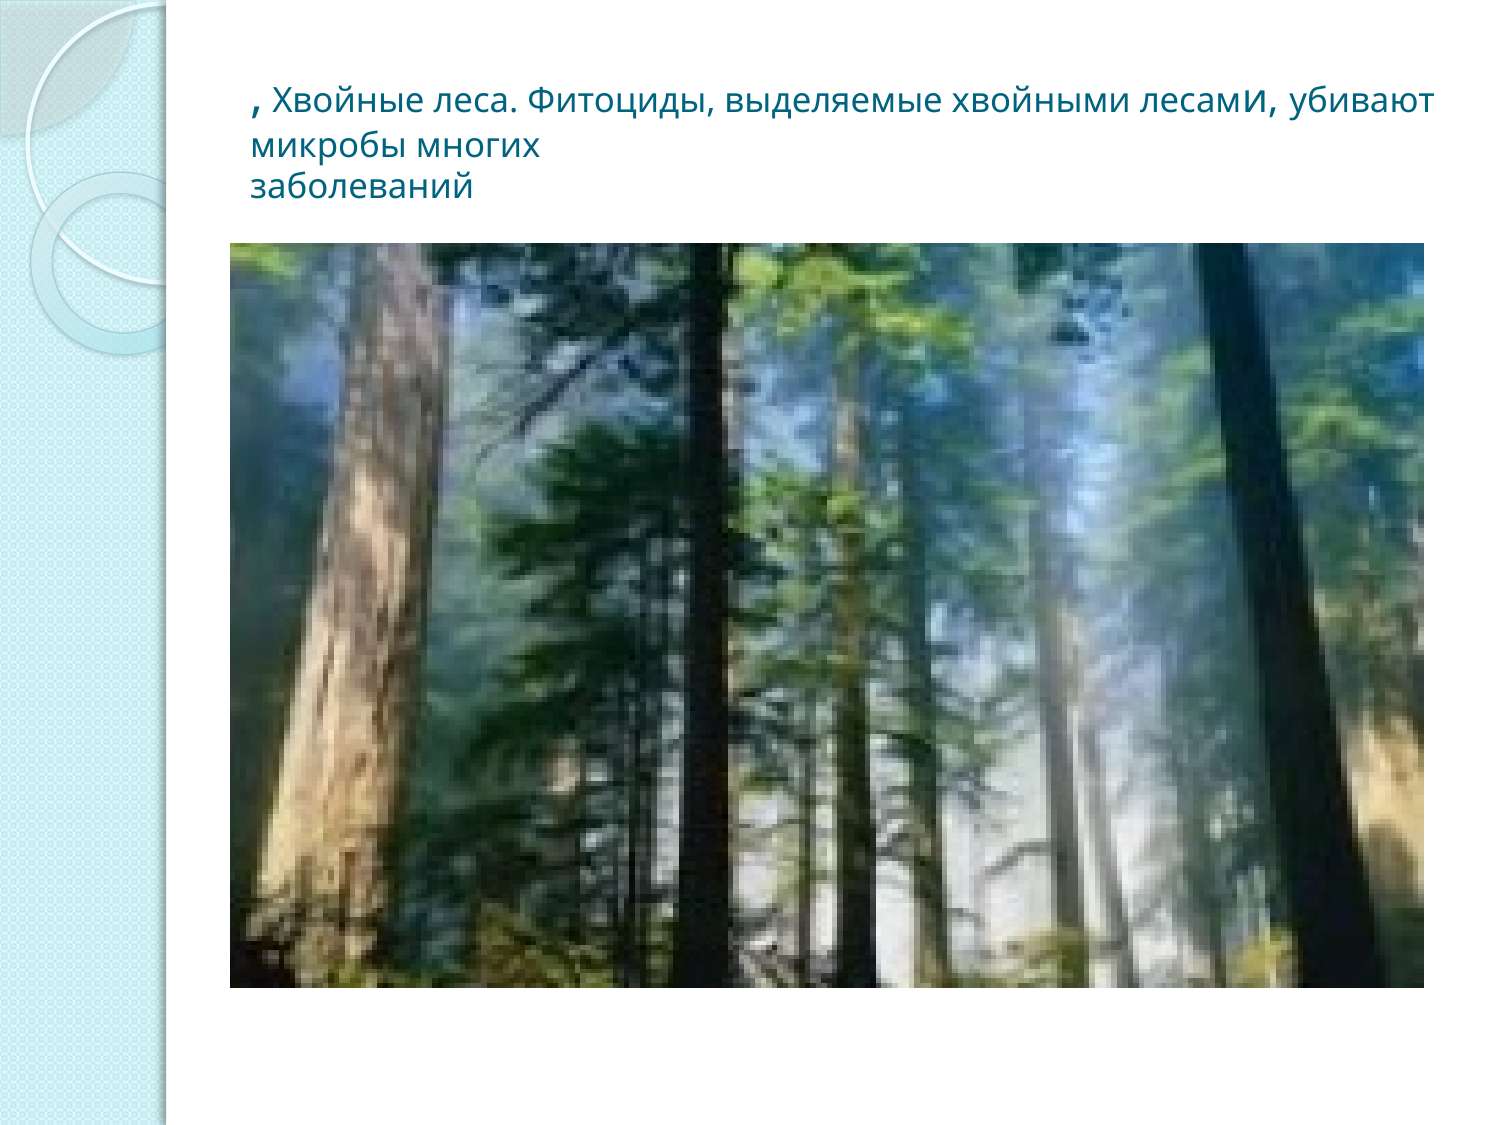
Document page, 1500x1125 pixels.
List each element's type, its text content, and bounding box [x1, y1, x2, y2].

picture [229, 243, 1424, 988]
picture [1216, 304, 1220, 316]
title , Хвойные леса. Фитоциды, выделяемые хвойными лесами, убивают микробы многих заболеваний [235, 56, 1466, 244]
